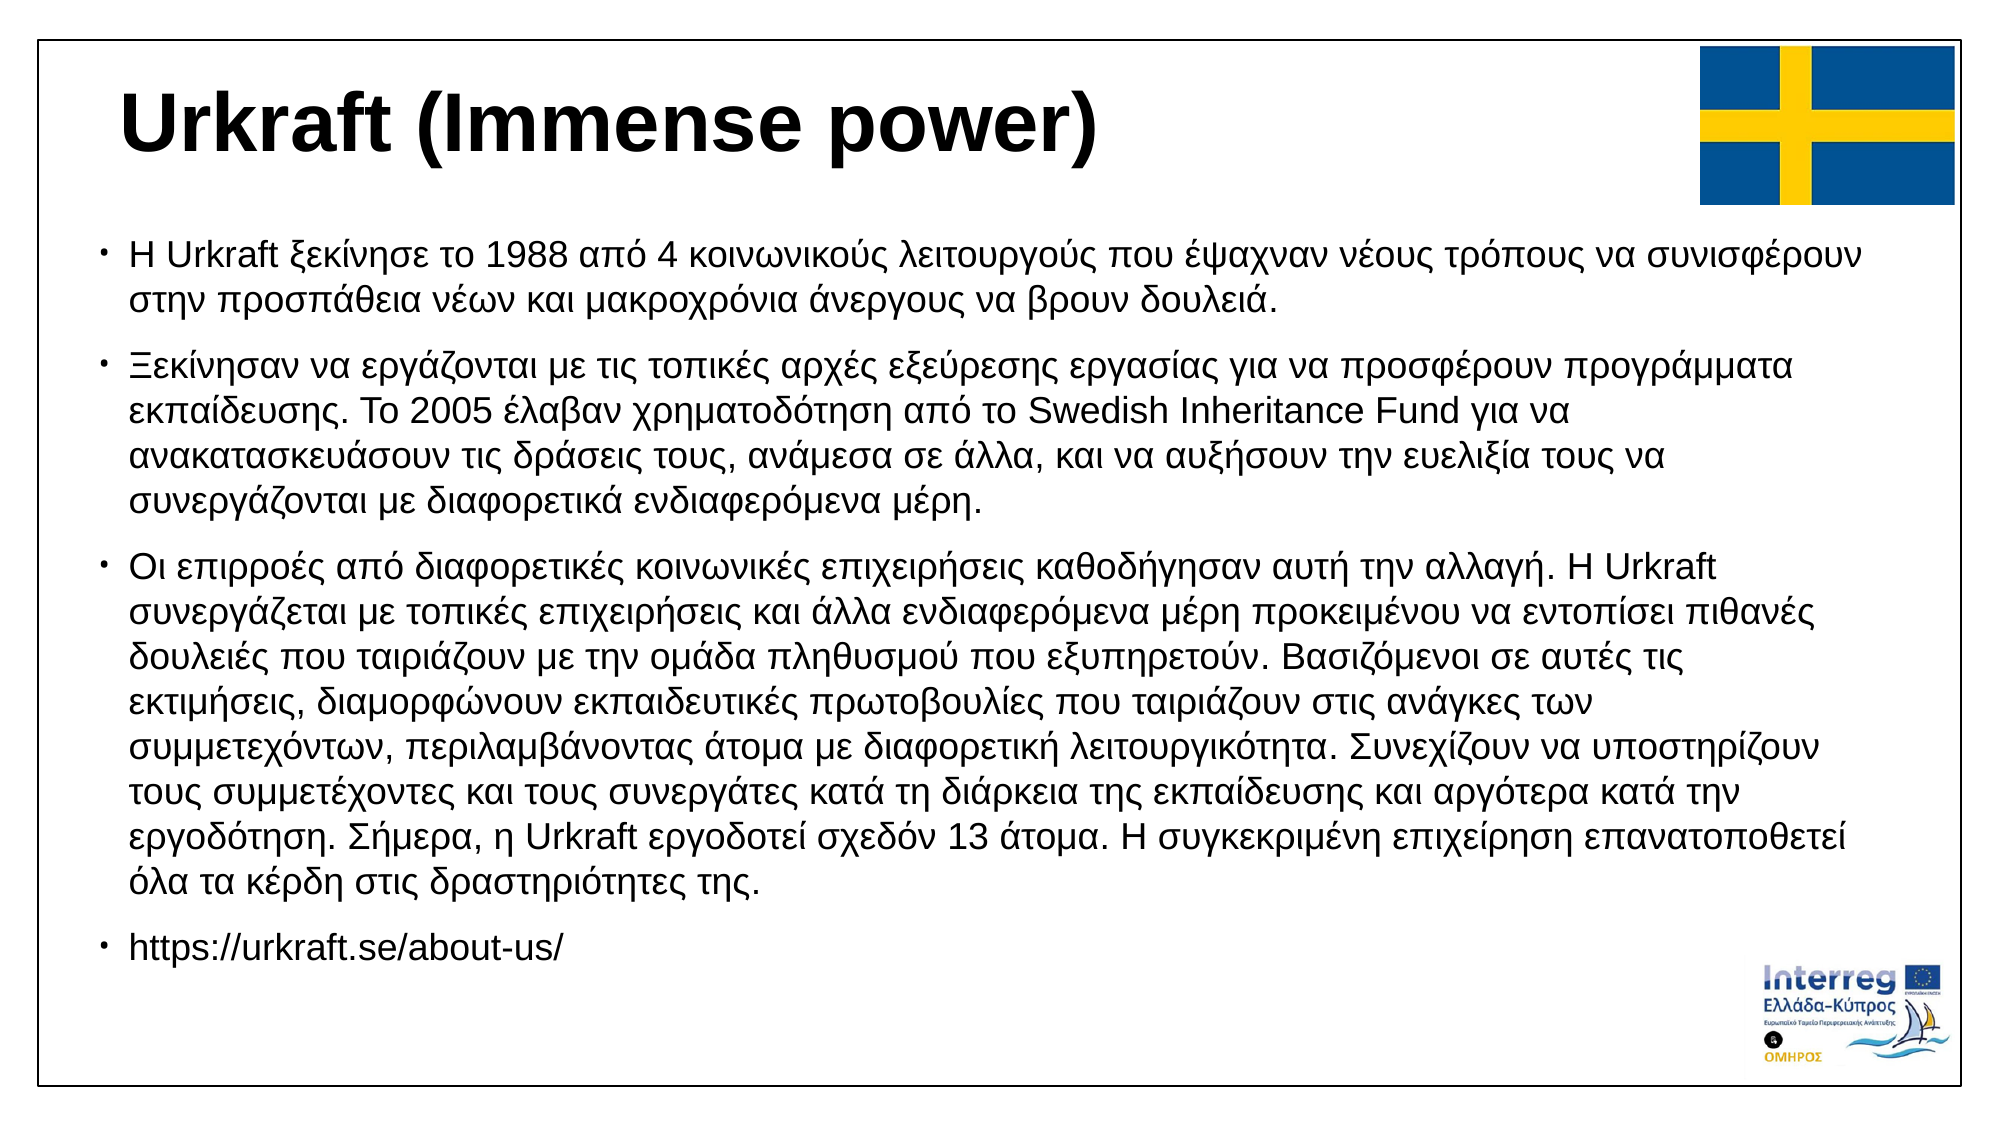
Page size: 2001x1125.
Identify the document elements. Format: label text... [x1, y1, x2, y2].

picture [1700, 45, 1955, 205]
picture [1744, 955, 1955, 1080]
title Urkraft (Immense power) [104, 63, 1694, 186]
list Η Urkraft ξεκίνησε το 1988 από 4 κοινωνικούς λειτουργούς που έψαχναν νέους τρόπους να συνισφέρουν στην προσπάθεια νέων και μακροχρόνια άνεργους να βρουν δουλειά. Ξεκίνησαν να εργάζονται με τις τοπικές αρχές εξεύρεσης εργασίας για να προσφέρουν προγράμματα εκπαίδευσης. Το 2005 έλαβαν χρηματοδότηση από το Swedish Inheritance Fund για να ανακατασκευάσουν τις δράσεις τους, ανάμεσα σε άλλα, και να αυξήσουν την ευελιξία τους να συνεργάζονται με διαφορετικά ενδιαφερόμενα μέρη. Οι επιρροές από διαφορετικές κοινωνικές επιχειρήσεις καθοδήγησαν αυτή την αλλαγή. Η Urkraft συνεργάζεται με τοπικές επιχειρήσεις και άλλα ενδιαφερόμενα μέρη προκειμένου να εντοπίσει πιθανές δουλειές που ταιριάζουν με την ομάδα πληθυσμού που εξυπηρετούν. Βασιζόμενοι σε αυτές τις εκτιμήσεις, διαμορφώνουν εκπαιδευτικές πρωτοβουλίες που ταιριάζουν στις ανάγκες των συμμετεχόντων, περιλαμβάνοντας άτομα με διαφορετική λειτουργικότητα. Συνεχίζουν να υποστηρίζουν τους συμμετέχοντες και τους συνεργάτες κατά τη διάρκεια της εκπαίδευσης και αργότερα κατά την εργοδότηση. Σήμερα, η Urkraft εργοδοτεί σχεδόν 13 άτομα. Η συγκεκριμένη επιχείρηση επανατοποθετεί όλα τα κέρδη στις δραστηριότητες της. https://urkraft.se/about-us/ [76, 222, 1880, 1114]
